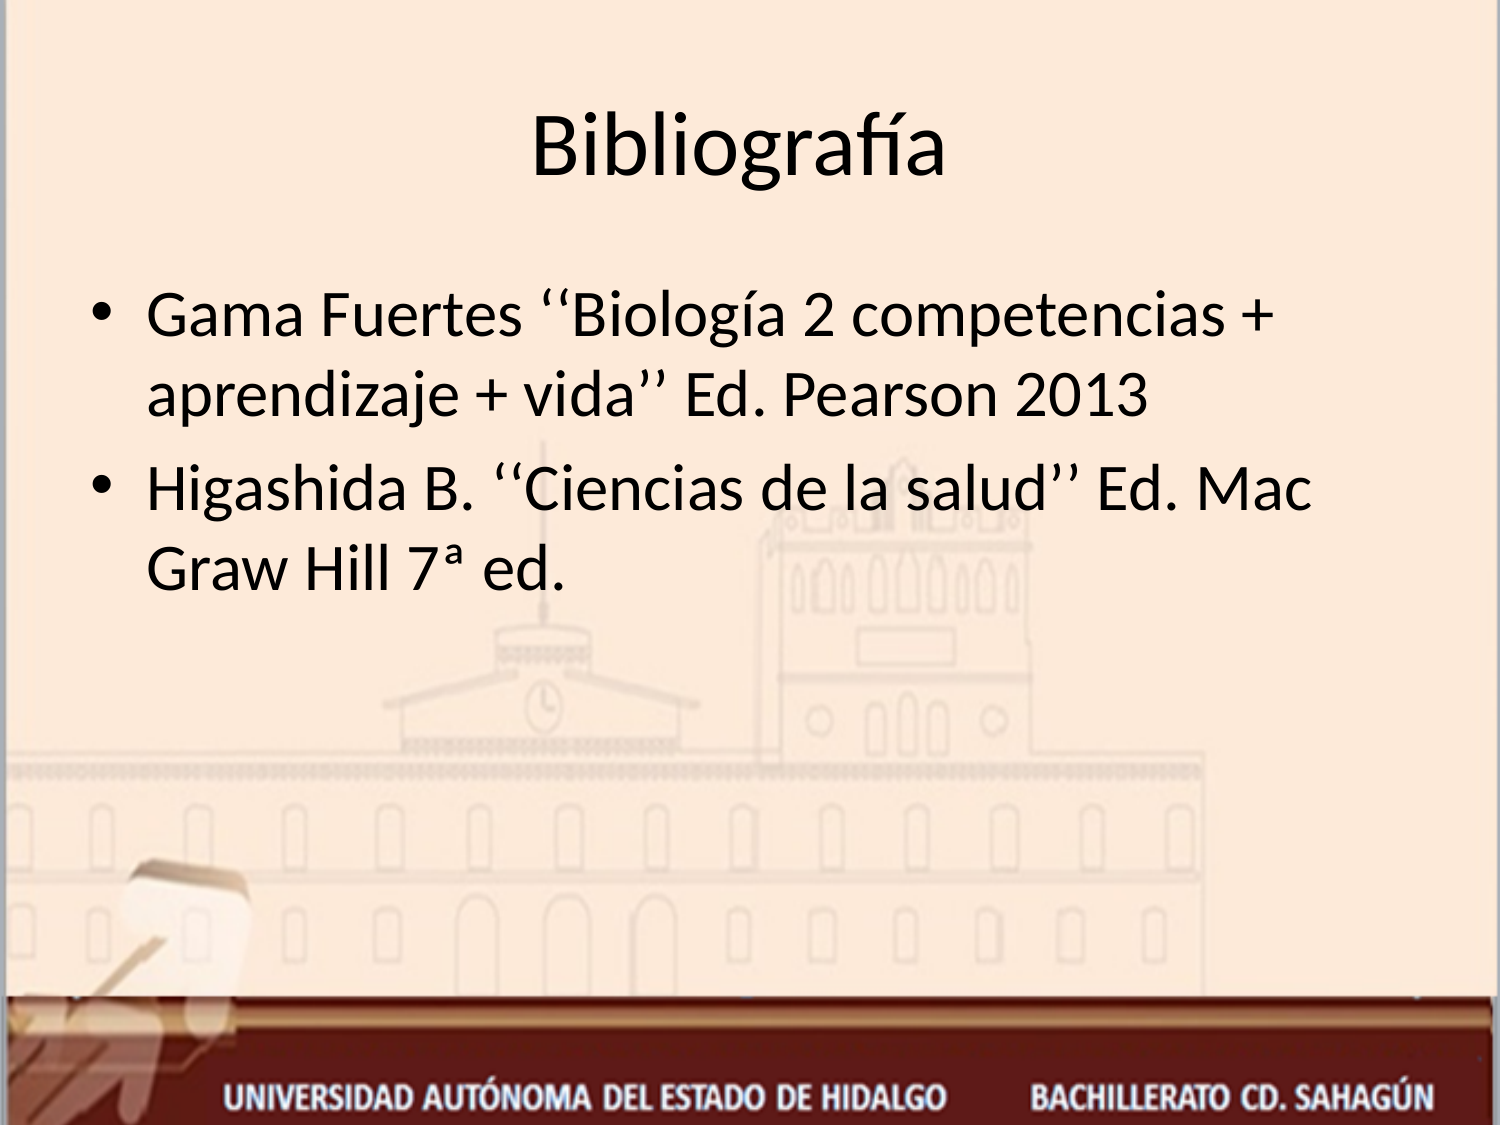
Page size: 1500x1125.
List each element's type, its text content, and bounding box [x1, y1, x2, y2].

picture [0, 0, 1500, 1125]
title Bibliografía [75, 45, 1425, 233]
list Gama Fuertes ‘‘Biología 2 competencias + aprendizaje + vida’’ Ed. Pearson 2013 Higashida B. ‘‘Ciencias de la salud’’ Ed. Mac Graw Hill 7ª ed. [75, 262, 1425, 1005]
